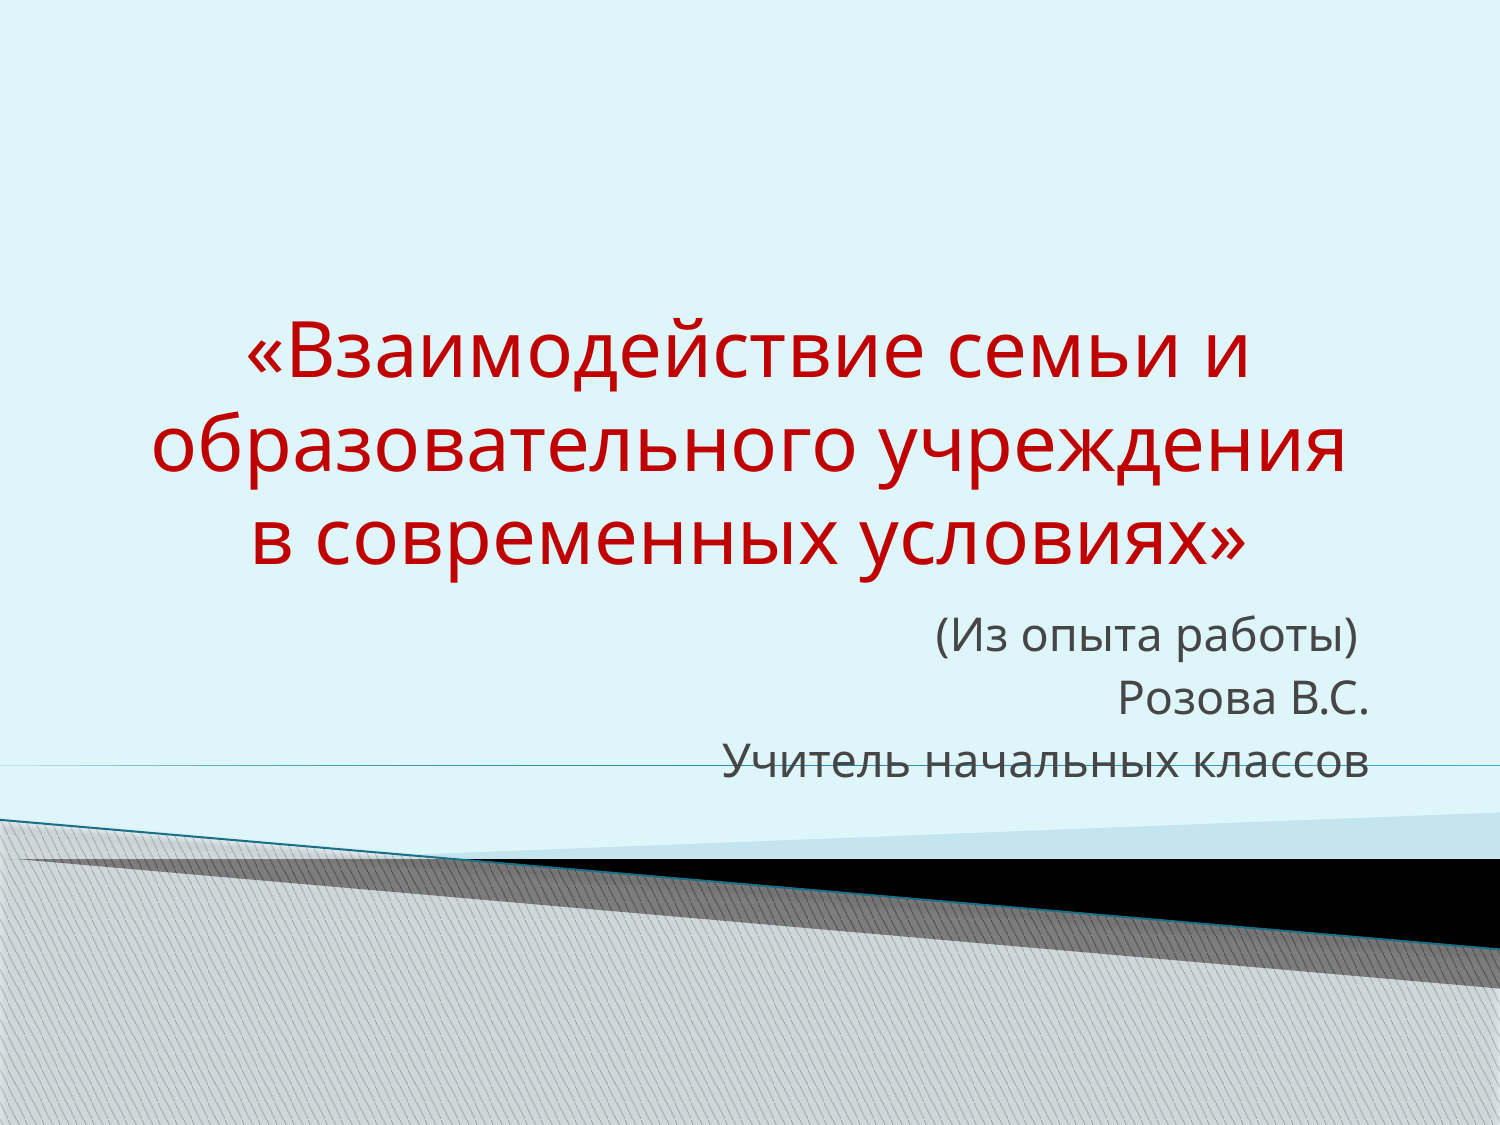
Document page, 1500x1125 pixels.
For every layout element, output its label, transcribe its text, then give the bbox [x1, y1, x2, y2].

subtitle (Из опыта работы) Розова В.С. Учитель начальных классов [112, 597, 1388, 795]
picture [5, 859, 1500, 989]
title «Взаимодействие семьи и образовательного учреждения в современных условиях» [112, 287, 1388, 588]
